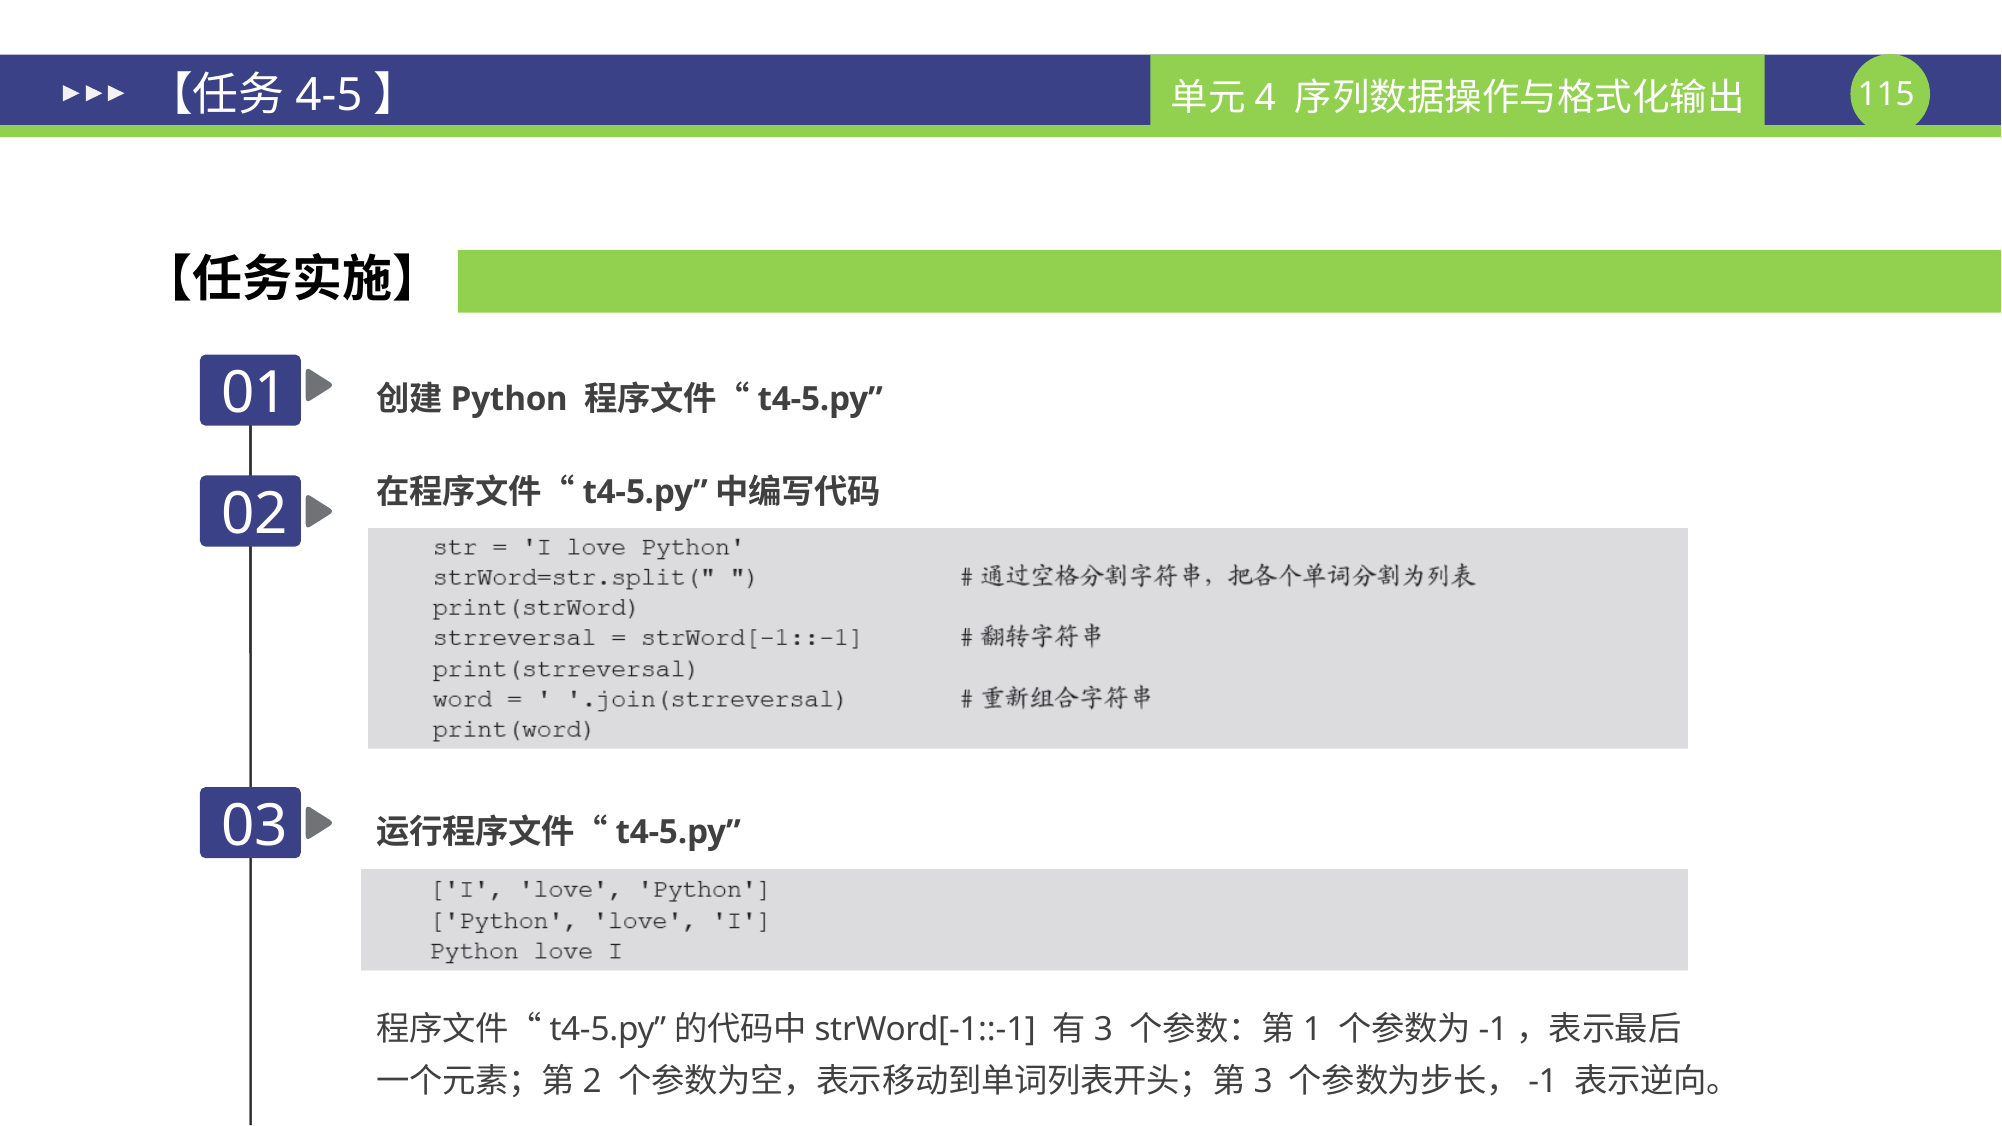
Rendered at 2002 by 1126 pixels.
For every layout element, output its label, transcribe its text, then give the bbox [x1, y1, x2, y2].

text_box [521, 248, 2001, 315]
text_box 程序文件“t4-5.py”的代码中strWord[-1::-1] 有3 个参数：第1 个参数为-1，表示最后 一个元素；第2 个参数为空，表示移动到单词列表开头；第3 个参数为步长，-1 表示逆向。 [361, 987, 1876, 1107]
text_box [319, 813, 332, 833]
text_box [195, 346, 314, 434]
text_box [195, 779, 314, 866]
text_box 【任务实施】 [127, 239, 521, 315]
text_box 在程序文件“t4-5.py”中编写代码 [361, 442, 1876, 518]
title 【任务4-5】 [127, 59, 1338, 126]
picture [361, 869, 1689, 973]
text_box [319, 501, 332, 522]
text_box [319, 375, 332, 395]
text_box 创建Python 程序文件“t4-5.py” [361, 349, 1876, 425]
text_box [195, 467, 314, 555]
text_box 运行程序文件“t4-5.py” [361, 783, 1876, 858]
picture [367, 527, 1689, 750]
